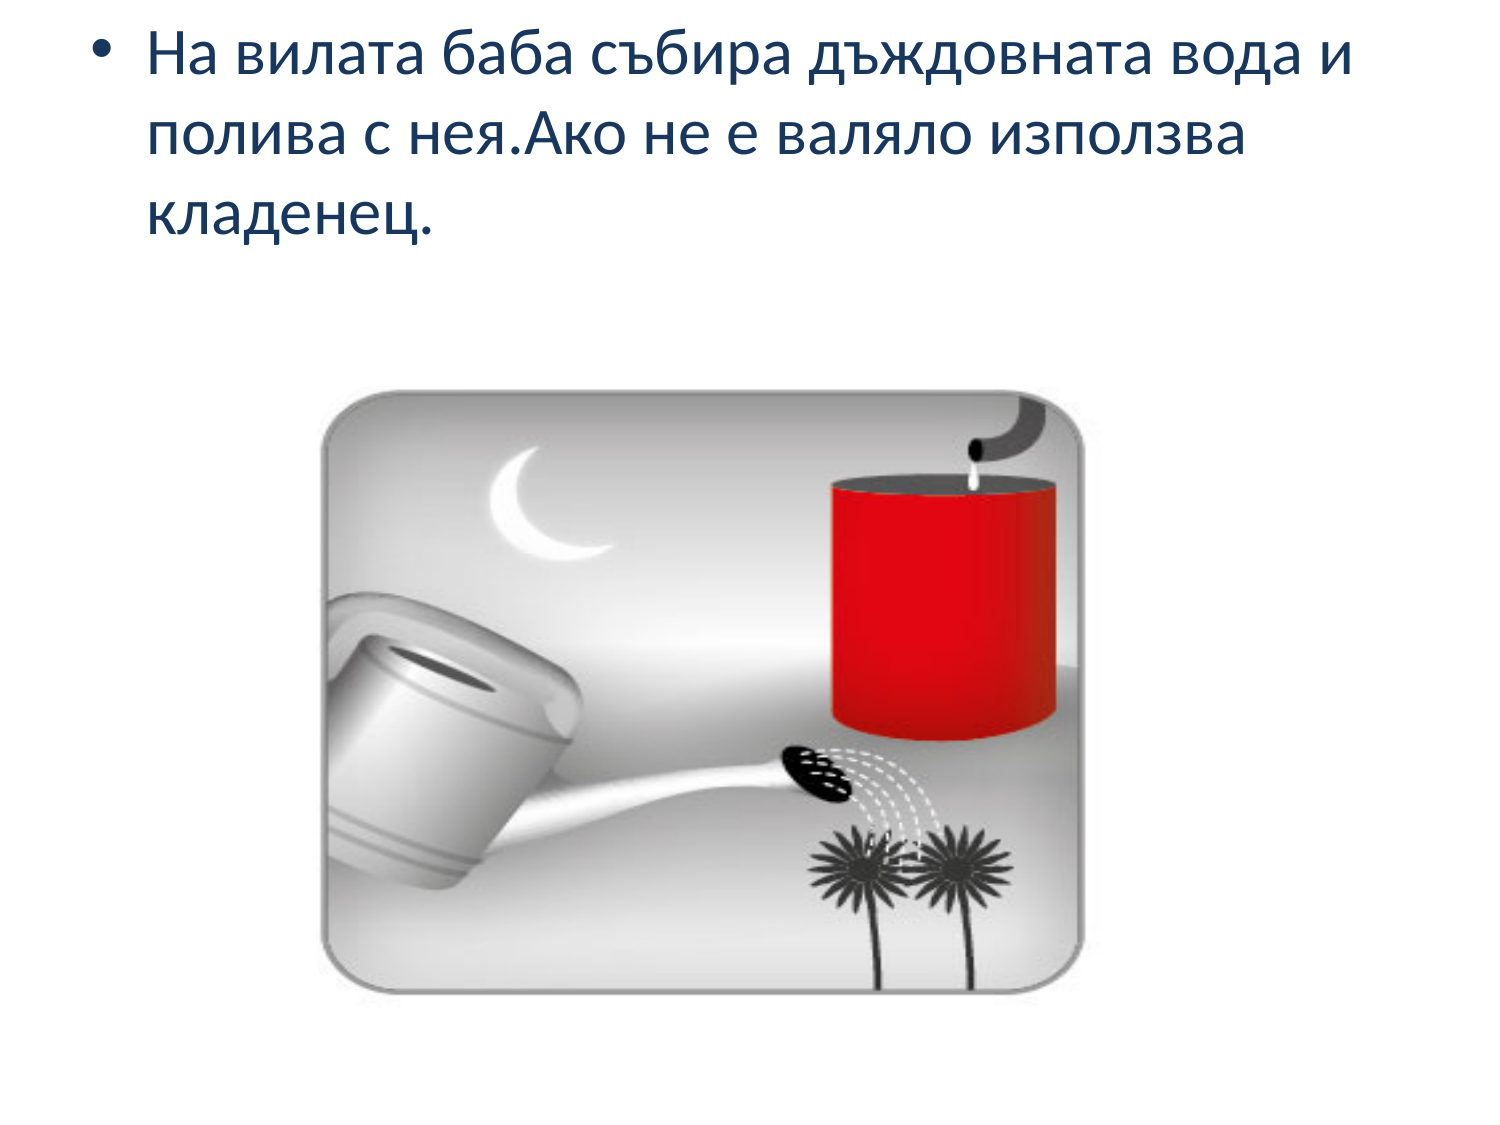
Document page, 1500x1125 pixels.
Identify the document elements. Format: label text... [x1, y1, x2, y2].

picture [316, 386, 1102, 1008]
list На вилата баба събира дъждовната вода и полива с нея.Ако не е валяло използва кладенец. [75, 0, 1425, 610]
